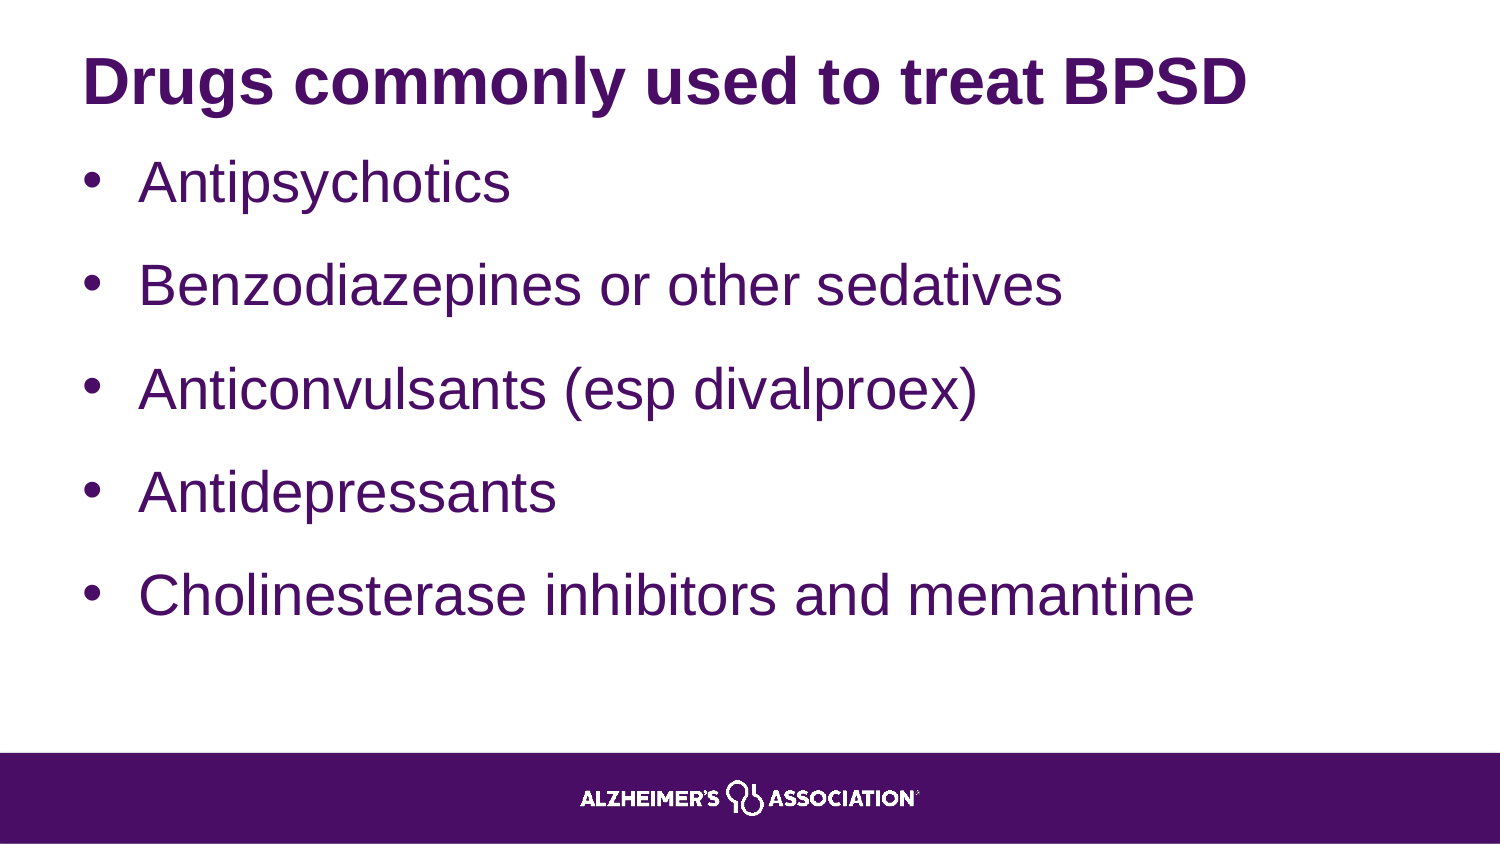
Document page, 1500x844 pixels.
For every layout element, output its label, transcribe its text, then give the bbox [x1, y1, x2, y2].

list Antipsychotics Benzodiazepines or other sedatives Anticonvulsants (esp divalproex) Antidepressants Cholinesterase inhibitors and memantine [74, 136, 1426, 750]
picture [580, 780, 920, 816]
title Drugs commonly used to treat BPSD [74, 29, 1426, 133]
